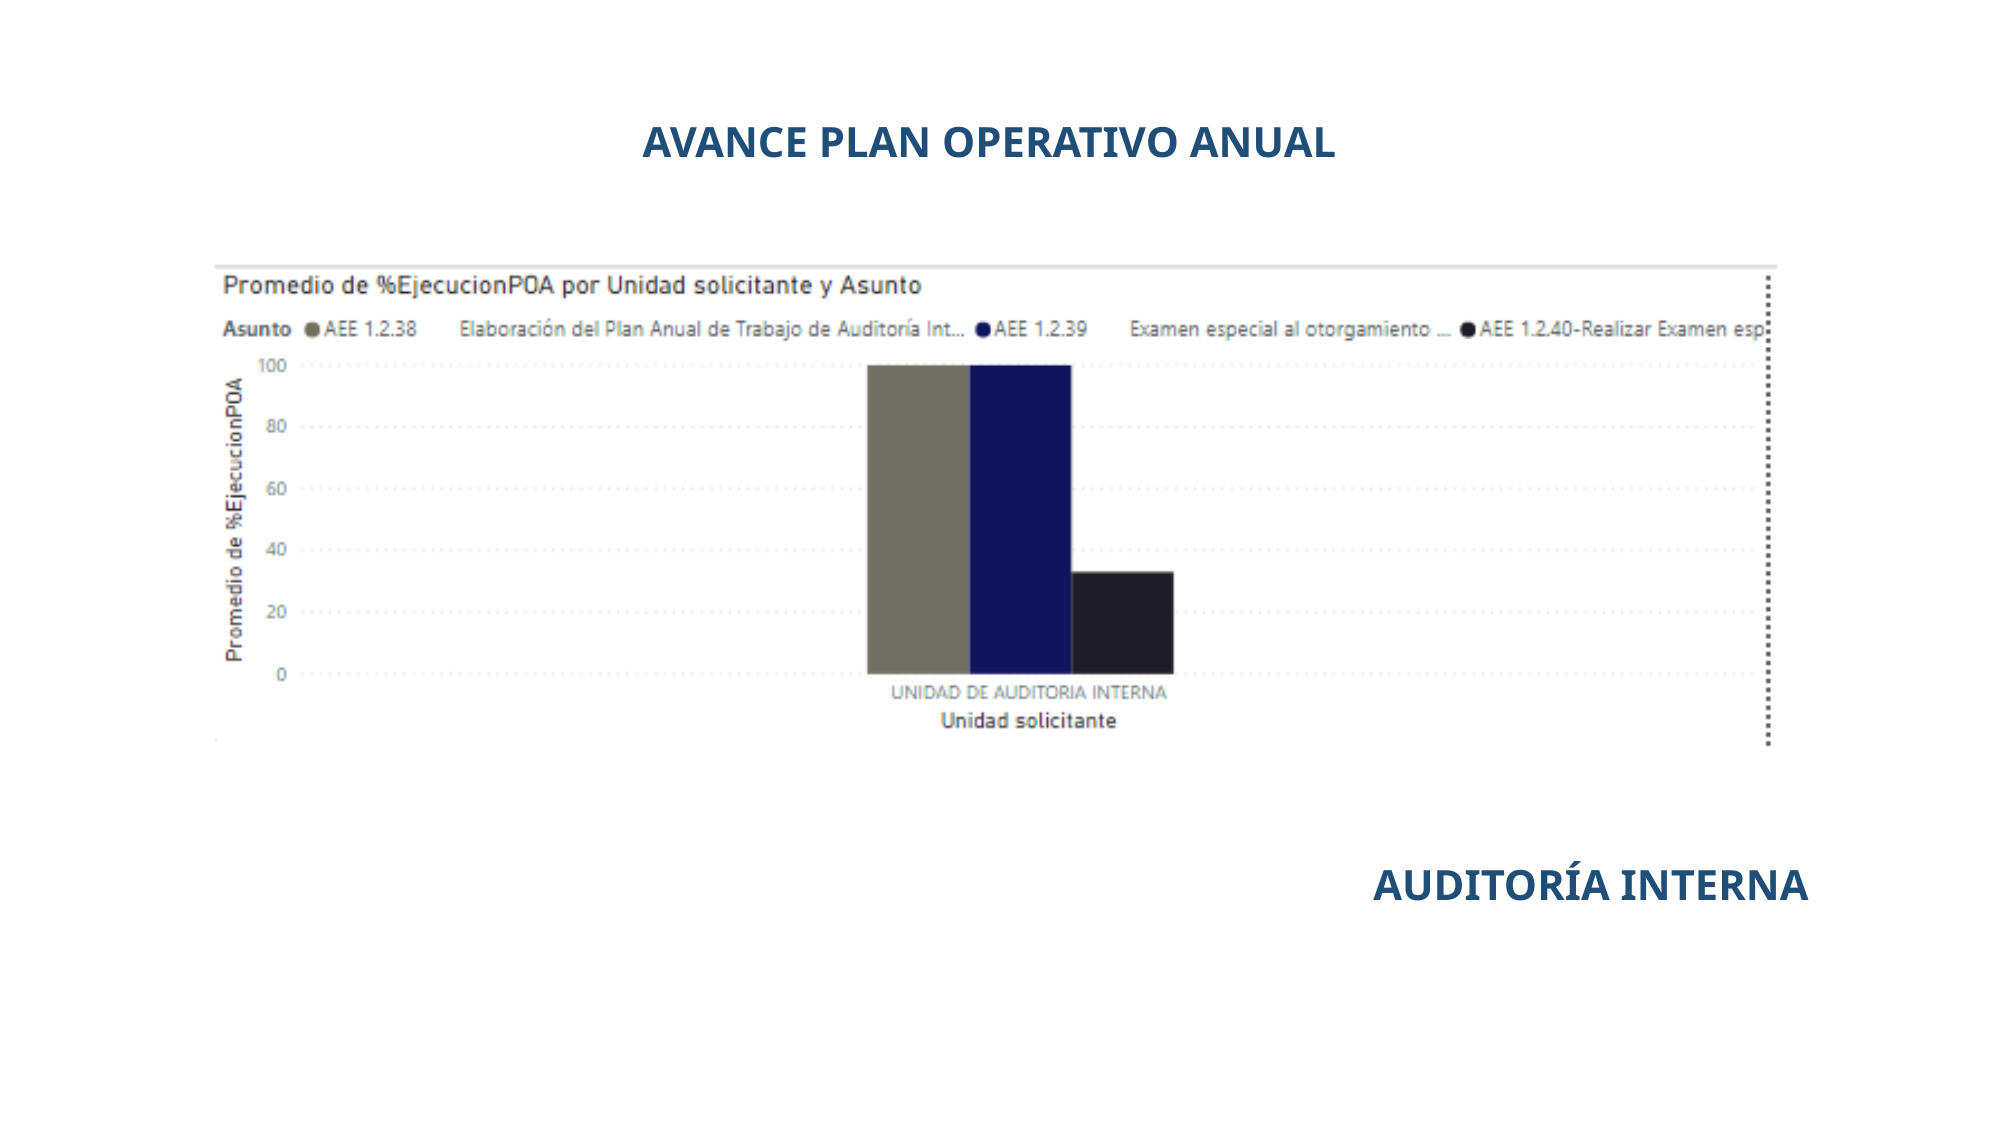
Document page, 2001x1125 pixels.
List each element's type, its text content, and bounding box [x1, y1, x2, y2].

text_box AUDITORÍA INTERNA [1333, 851, 1849, 962]
picture [202, 254, 1798, 789]
text_box AVANCE PLAN OPERATIVO ANUAL [417, 108, 1583, 173]
